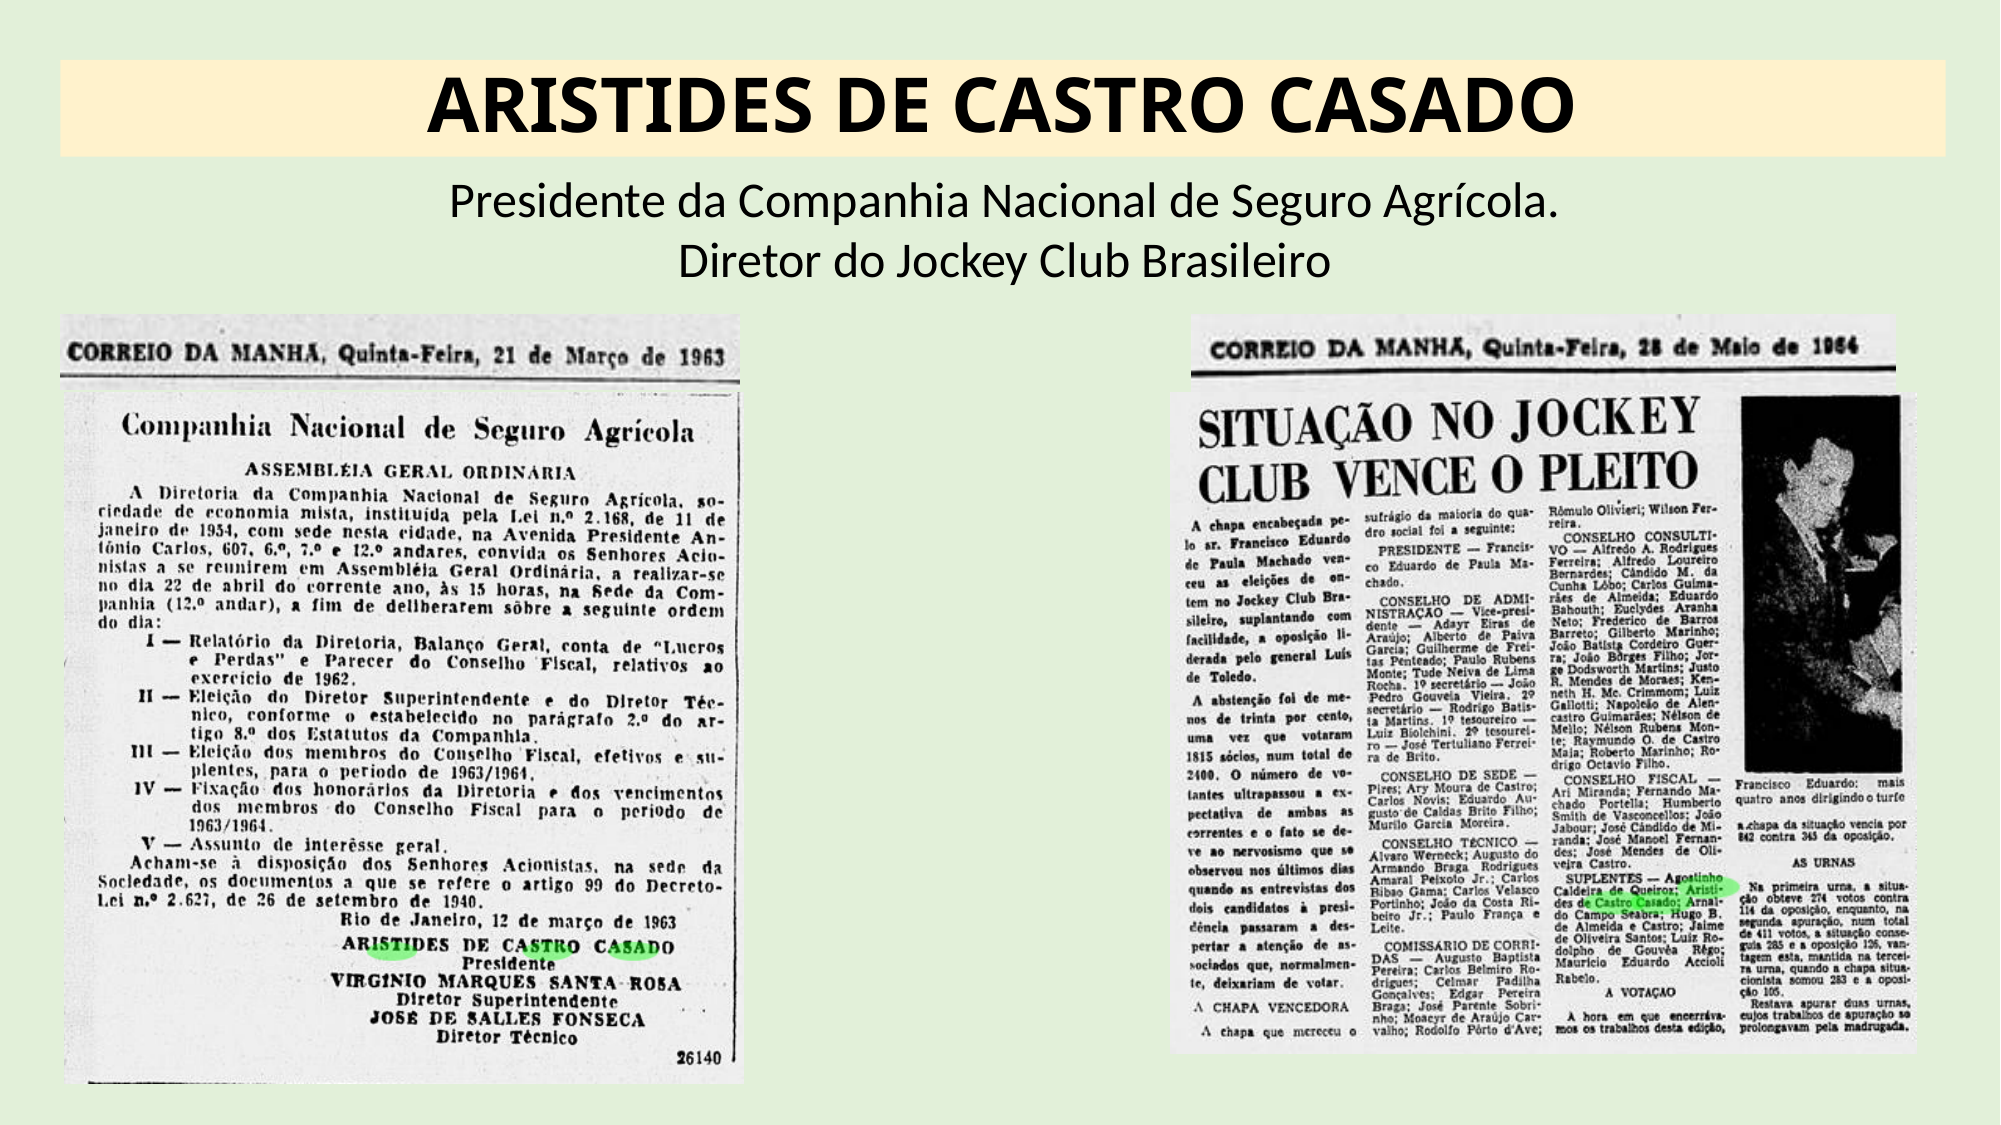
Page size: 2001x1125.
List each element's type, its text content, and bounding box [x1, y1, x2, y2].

title ARISTIDES DE CASTRO CASADO [60, 59, 1946, 157]
picture [1170, 314, 1917, 1054]
picture [60, 314, 740, 390]
picture [64, 392, 744, 1084]
text_box Presidente da Companhia Nacional de Seguro Agrícola. Diretor do Jockey Club Brasileiro [64, 159, 1946, 295]
